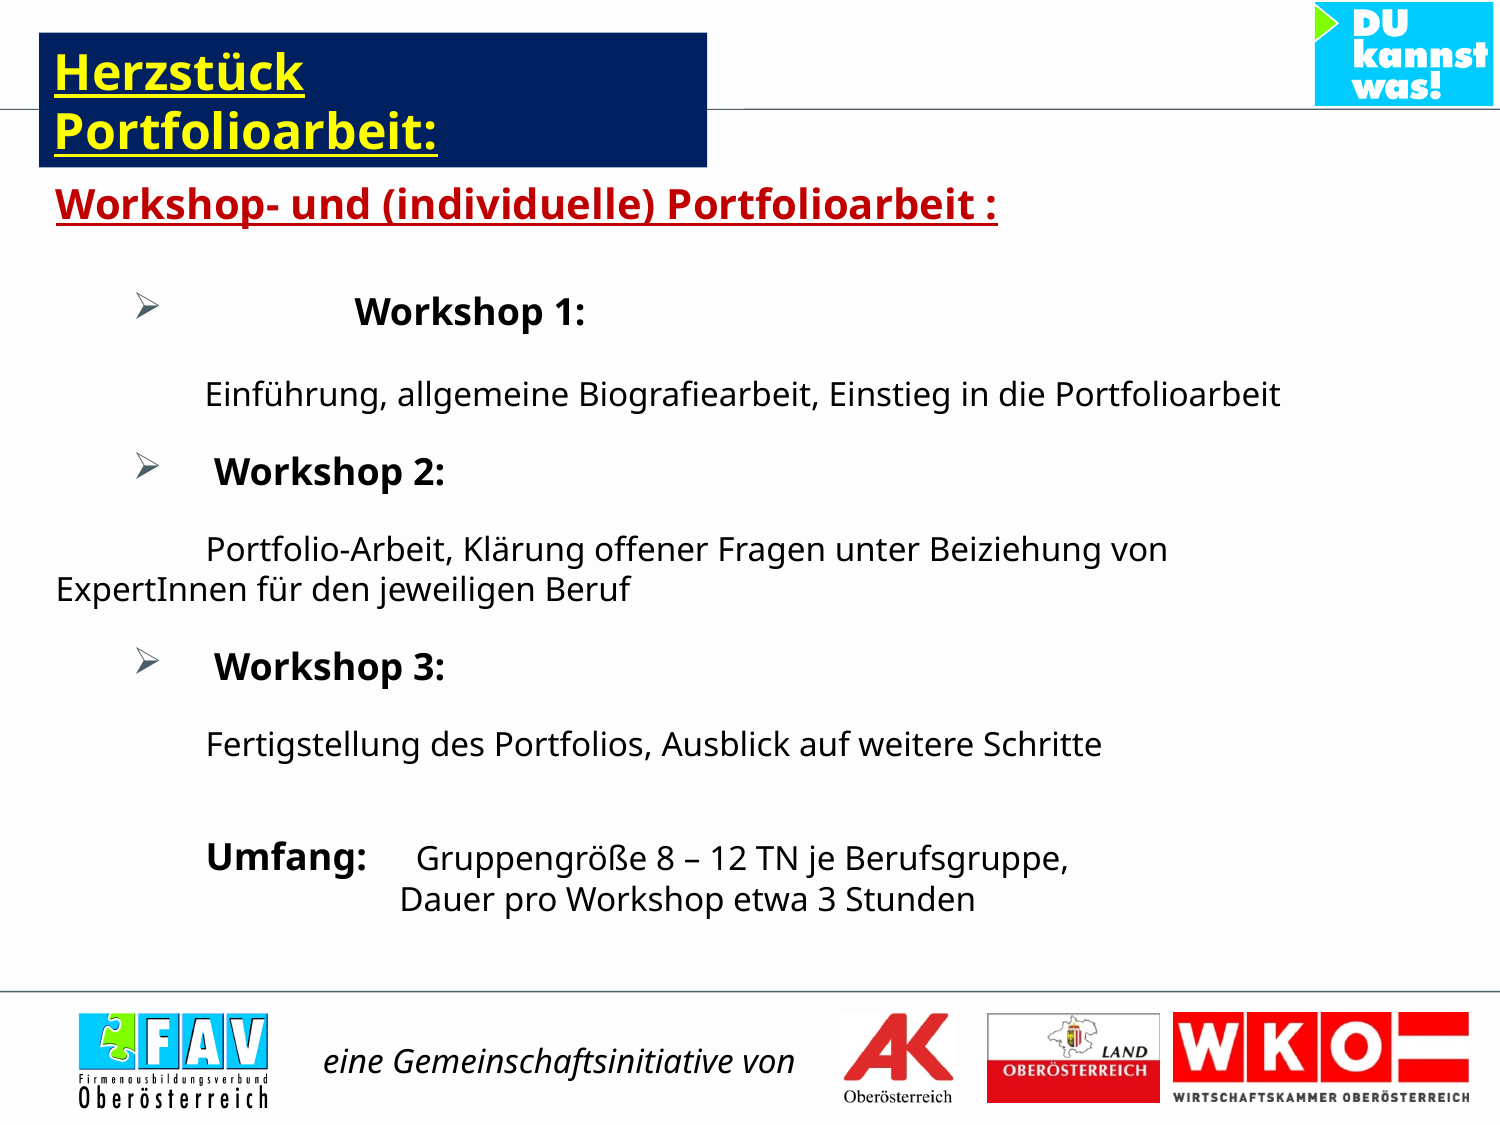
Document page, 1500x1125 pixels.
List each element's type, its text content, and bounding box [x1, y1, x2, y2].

picture [75, 1009, 271, 1112]
picture [1352, 80, 1385, 98]
picture [1386, 80, 1407, 99]
picture [1379, 49, 1401, 67]
picture [1355, 10, 1379, 35]
picture [1411, 80, 1427, 99]
picture [1431, 49, 1452, 67]
picture [1456, 48, 1472, 67]
text_box Workshop- und (individuelle) Portfolioarbeit : Workshop 1: Einführung, allgemeine Biografiearbeit, Einstieg in die Portfolioarbeit Workshop 2: Portfolio-Arbeit, Klärung offener Fragen unter Beiziehung von ExpertInnen für den jeweiligen Beruf Workshop 3: Fertigstellung des Portfolios, Ausblick auf weitere Schritte Umfang: Gruppengröße 8 – 12 TN je Berufsgruppe, Dauer pro Workshop etwa 3 Stunden [40, 171, 1300, 925]
picture [1406, 49, 1426, 67]
picture [840, 1011, 956, 1105]
picture [1474, 43, 1487, 67]
picture [987, 1013, 1160, 1103]
picture [1314, 4, 1337, 42]
text_box [70, 175, 1460, 959]
picture [1431, 71, 1439, 88]
picture [1383, 10, 1407, 36]
picture [1431, 91, 1440, 99]
picture [1355, 40, 1377, 67]
picture [1173, 1012, 1469, 1102]
text_box Herzstück Portfolioarbeit: [39, 32, 708, 168]
